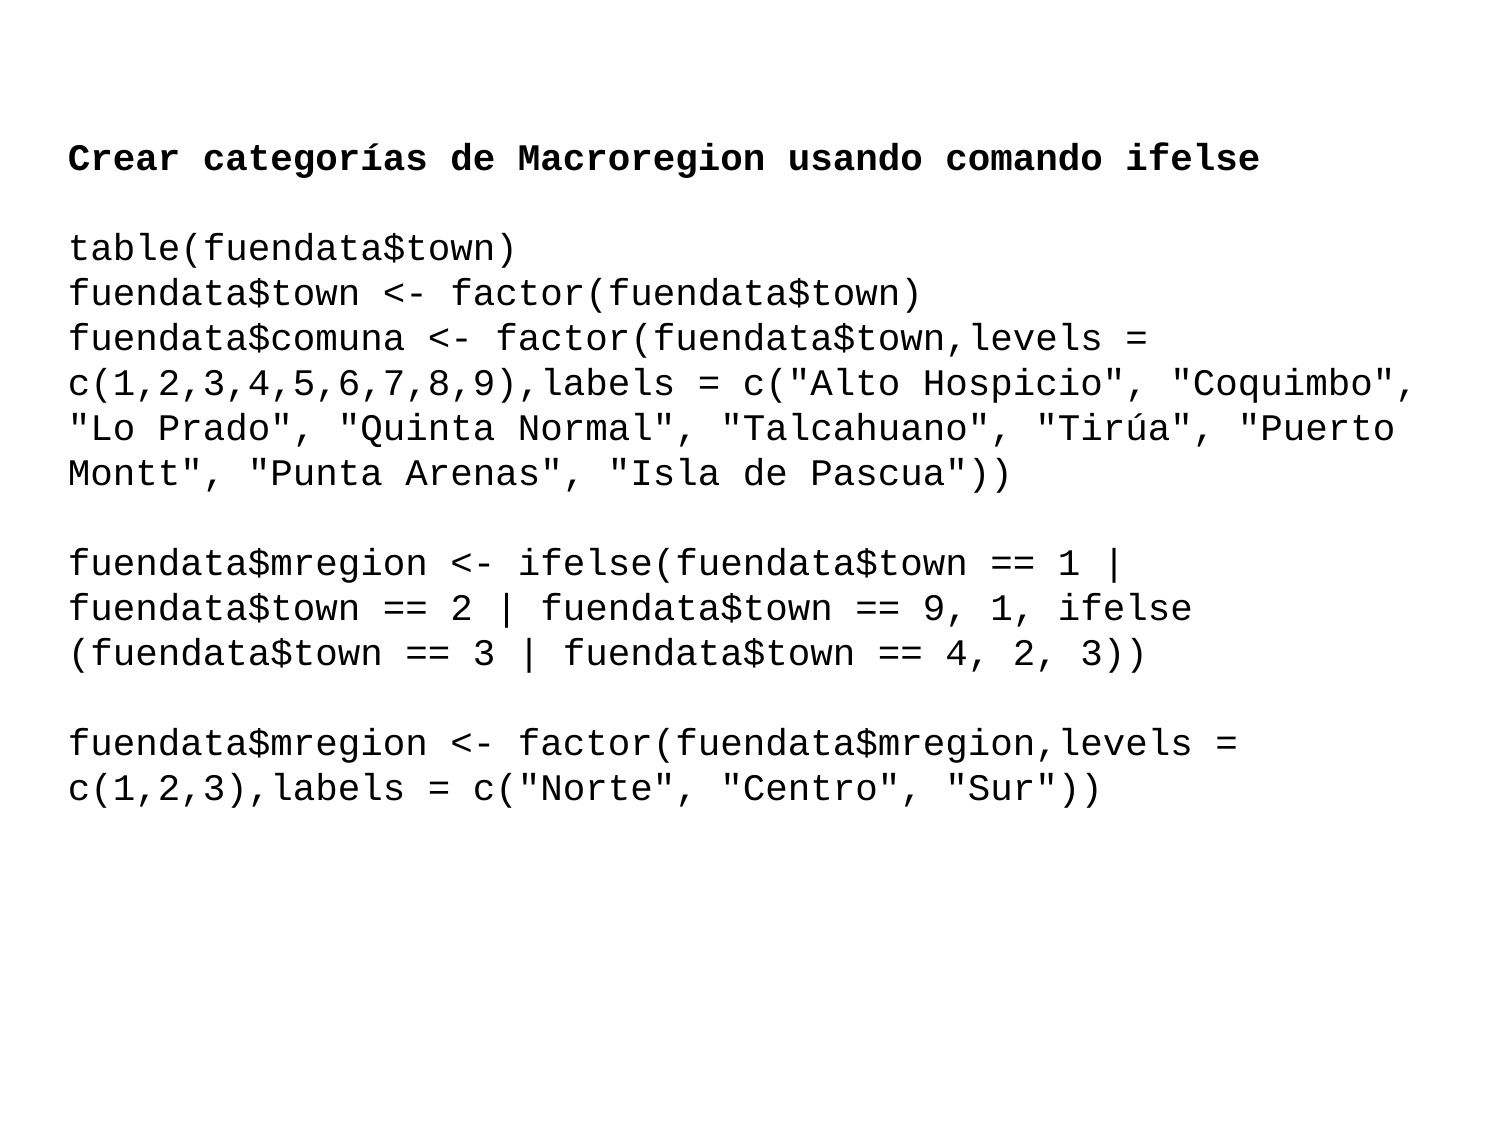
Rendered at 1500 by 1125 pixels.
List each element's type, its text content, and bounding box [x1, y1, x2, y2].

text_box Crear categorías de Macroregion usando comando ifelse table(fuendata$town) fuendata$town <- factor(fuendata$town) fuendata$comuna <- factor(fuendata$town,levels = c(1,2,3,4,5,6,7,8,9),labels = c("Alto Hospicio", "Coquimbo", "Lo Prado", "Quinta Normal", "Talcahuano", "Tirúa", "Puerto Montt", "Punta Arenas", "Isla de Pascua")) fuendata$mregion <- ifelse(fuendata$town == 1 | fuendata$town == 2 | fuendata$town == 9, 1, ifelse (fuendata$town == 3 | fuendata$town == 4, 2, 3)) fuendata$mregion <- factor(fuendata$mregion,levels = c(1,2,3),labels = c("Norte", "Centro", "Sur")) [53, 125, 1447, 816]
